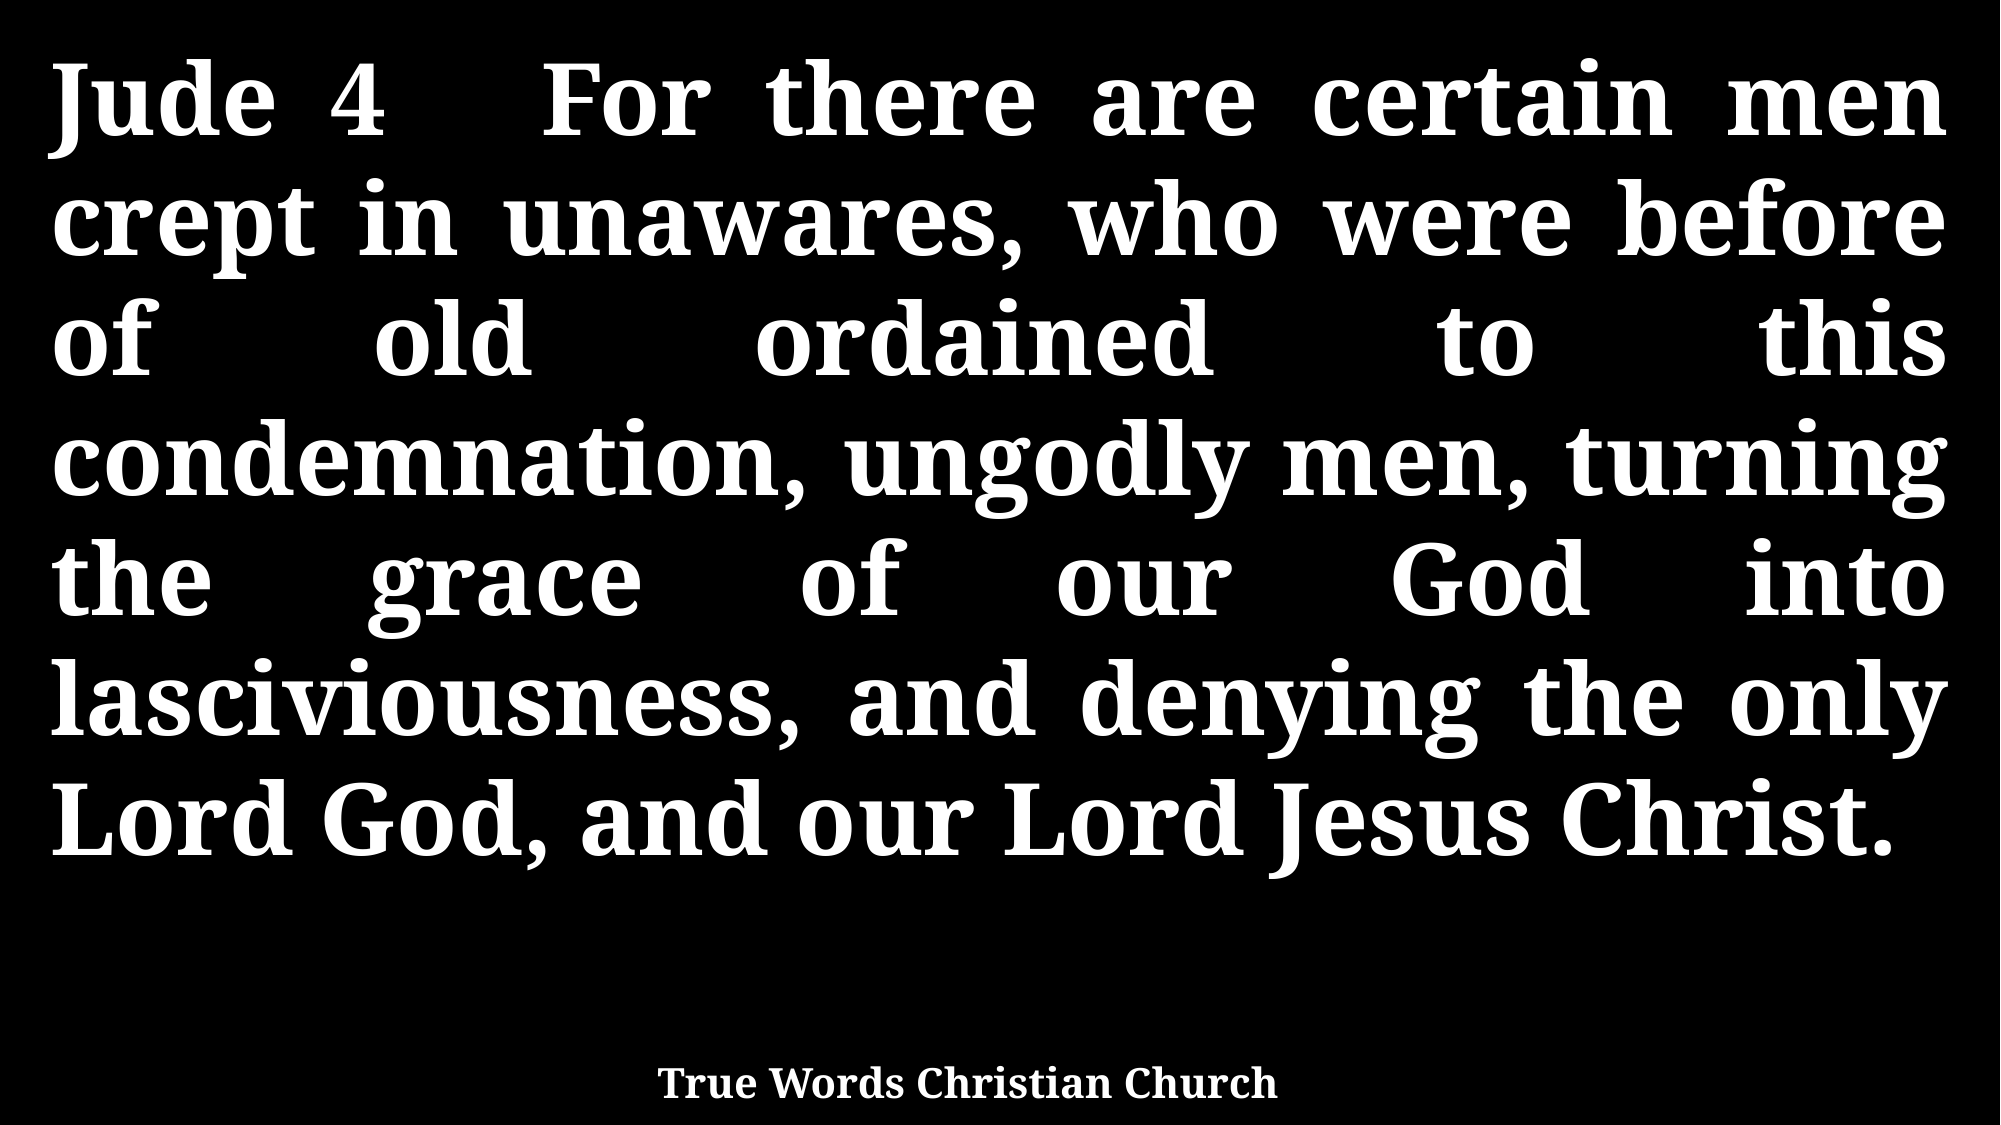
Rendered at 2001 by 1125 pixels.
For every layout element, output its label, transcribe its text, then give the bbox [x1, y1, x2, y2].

text_box True Words Christian Church [642, 1049, 1294, 1114]
text_box Jude 4 For there are certain men crept in unawares, who were before of old ordained to this condemnation, ungodly men, turning the grace of our God into lasciviousness, and denying the only Lord God, and our Lord Jesus Christ. [35, 28, 1965, 883]
